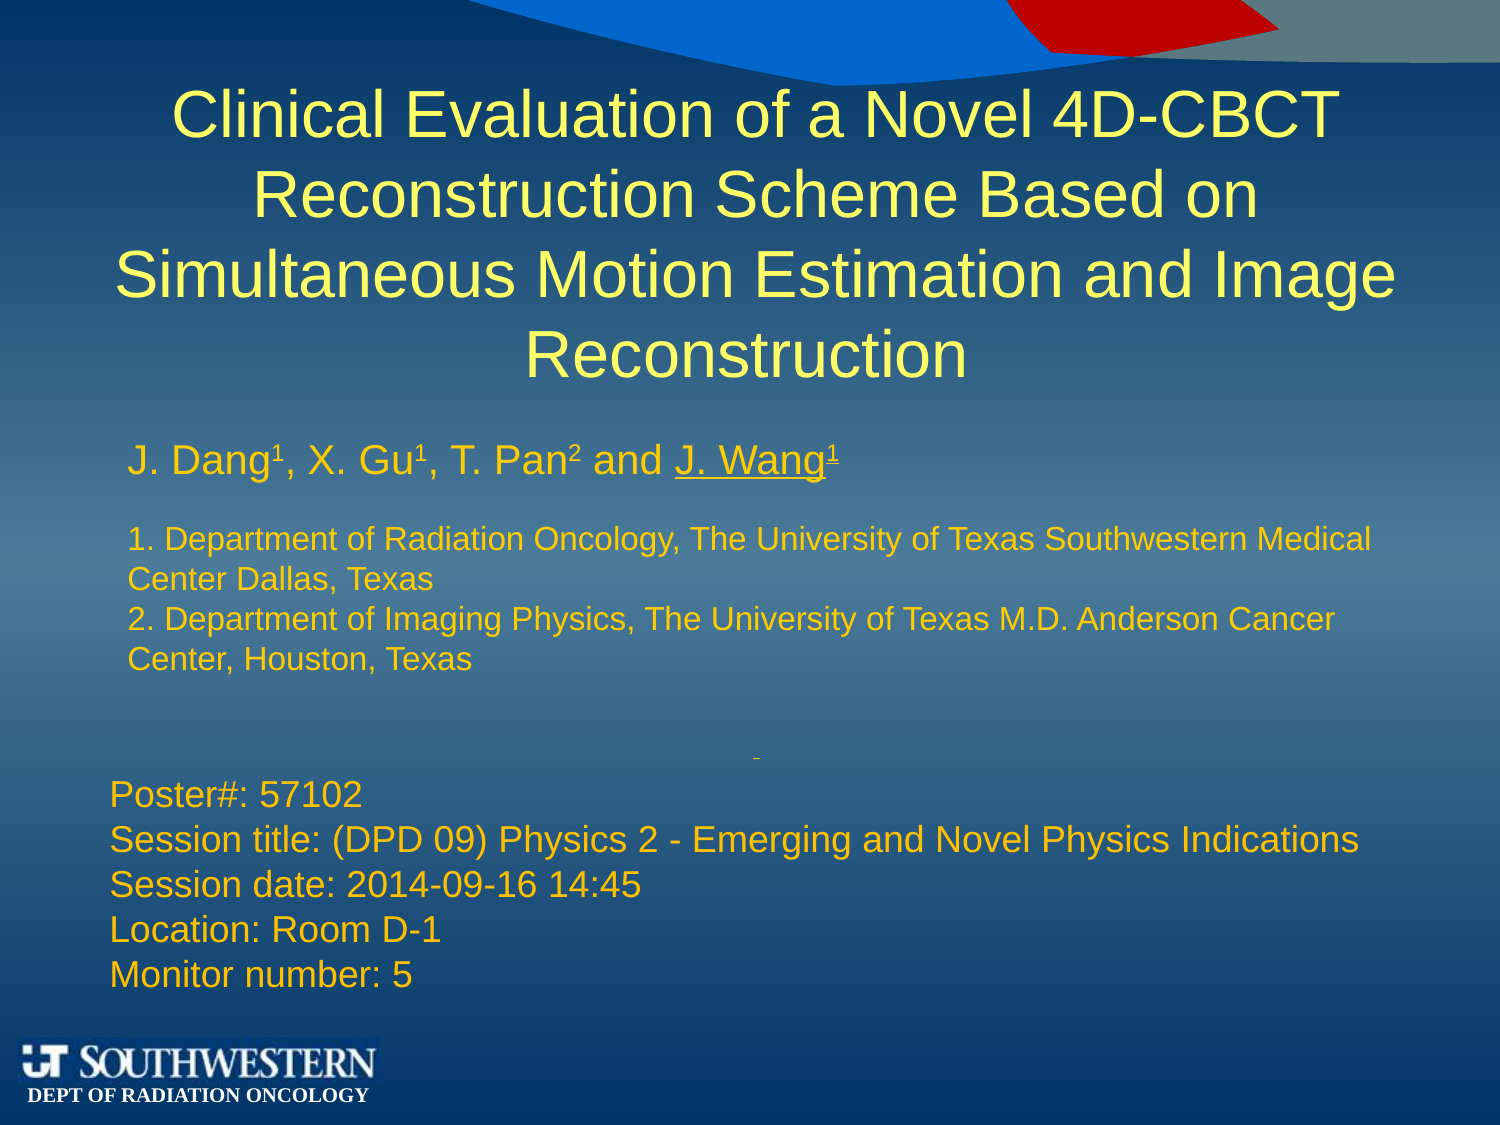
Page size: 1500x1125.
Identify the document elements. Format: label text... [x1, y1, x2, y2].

picture [17, 1037, 381, 1084]
text_box J. Dang1, X. Gu1, T. Pan2 and J. Wang1 1. Department of Radiation Oncology, The University of Texas Southwestern Medical Center Dallas, Texas 2. Department of Imaging Physics, The University of Texas M.D. Anderson Cancer Center, Houston, Texas [112, 425, 1400, 785]
title Clinical Evaluation of a Novel 4D-CBCT Reconstruction Scheme Based on Simultaneous Motion Estimation and Image Reconstruction [62, 49, 1451, 413]
text_box Poster#: 57102 Session title: (DPD 09) Physics 2 - Emerging and Novel Physics Indications Session date: 2014-09-16 14:45 Location: Room D-1 Monitor number: 5 [94, 762, 1375, 1003]
